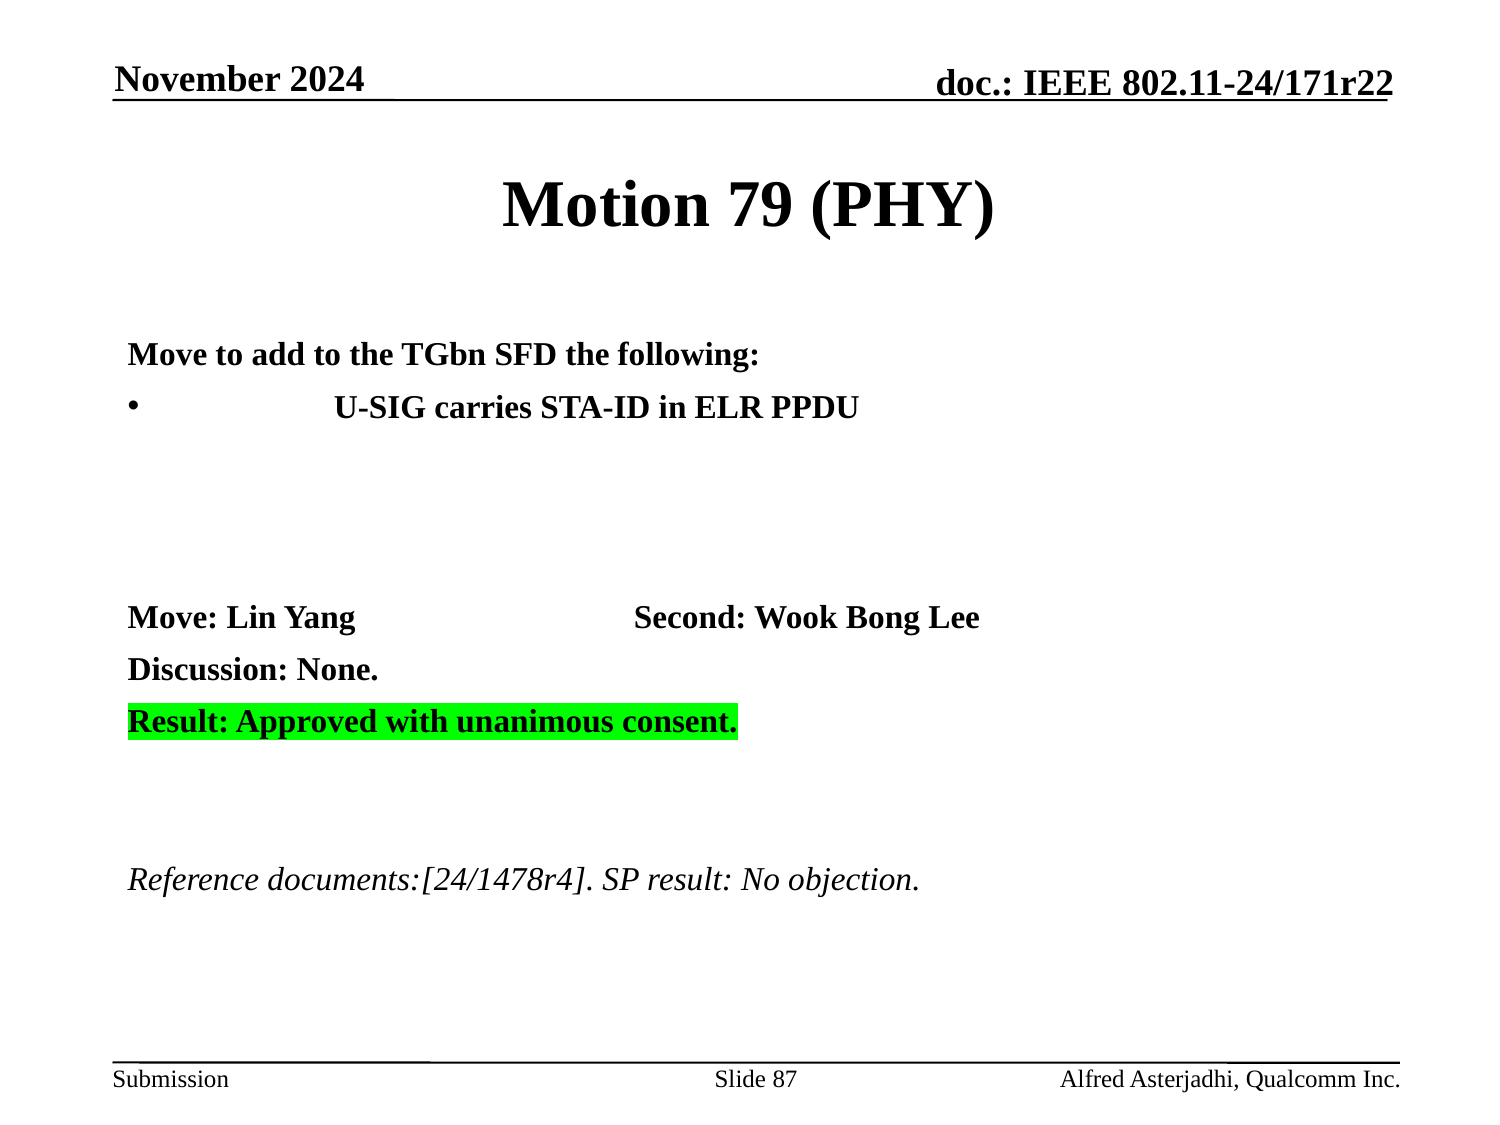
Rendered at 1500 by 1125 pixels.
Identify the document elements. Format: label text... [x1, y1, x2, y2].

title Motion 79 (PHY) [112, 112, 1388, 288]
slide_number Slide 87 [712, 1061, 800, 1123]
list Move to add to the TGbn SFD the following: U-SIG carries STA-ID in ELR PPDU Move: Lin Yang Second: Wook Bong Lee Discussion: None. Result: Approved with unanimous consent. Reference documents:[24/1478r4]. SP result: No objection. [112, 324, 1388, 1000]
footer Alfred Asterjadhi, Qualcomm Inc. [878, 1061, 1402, 1093]
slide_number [114, 54, 423, 100]
